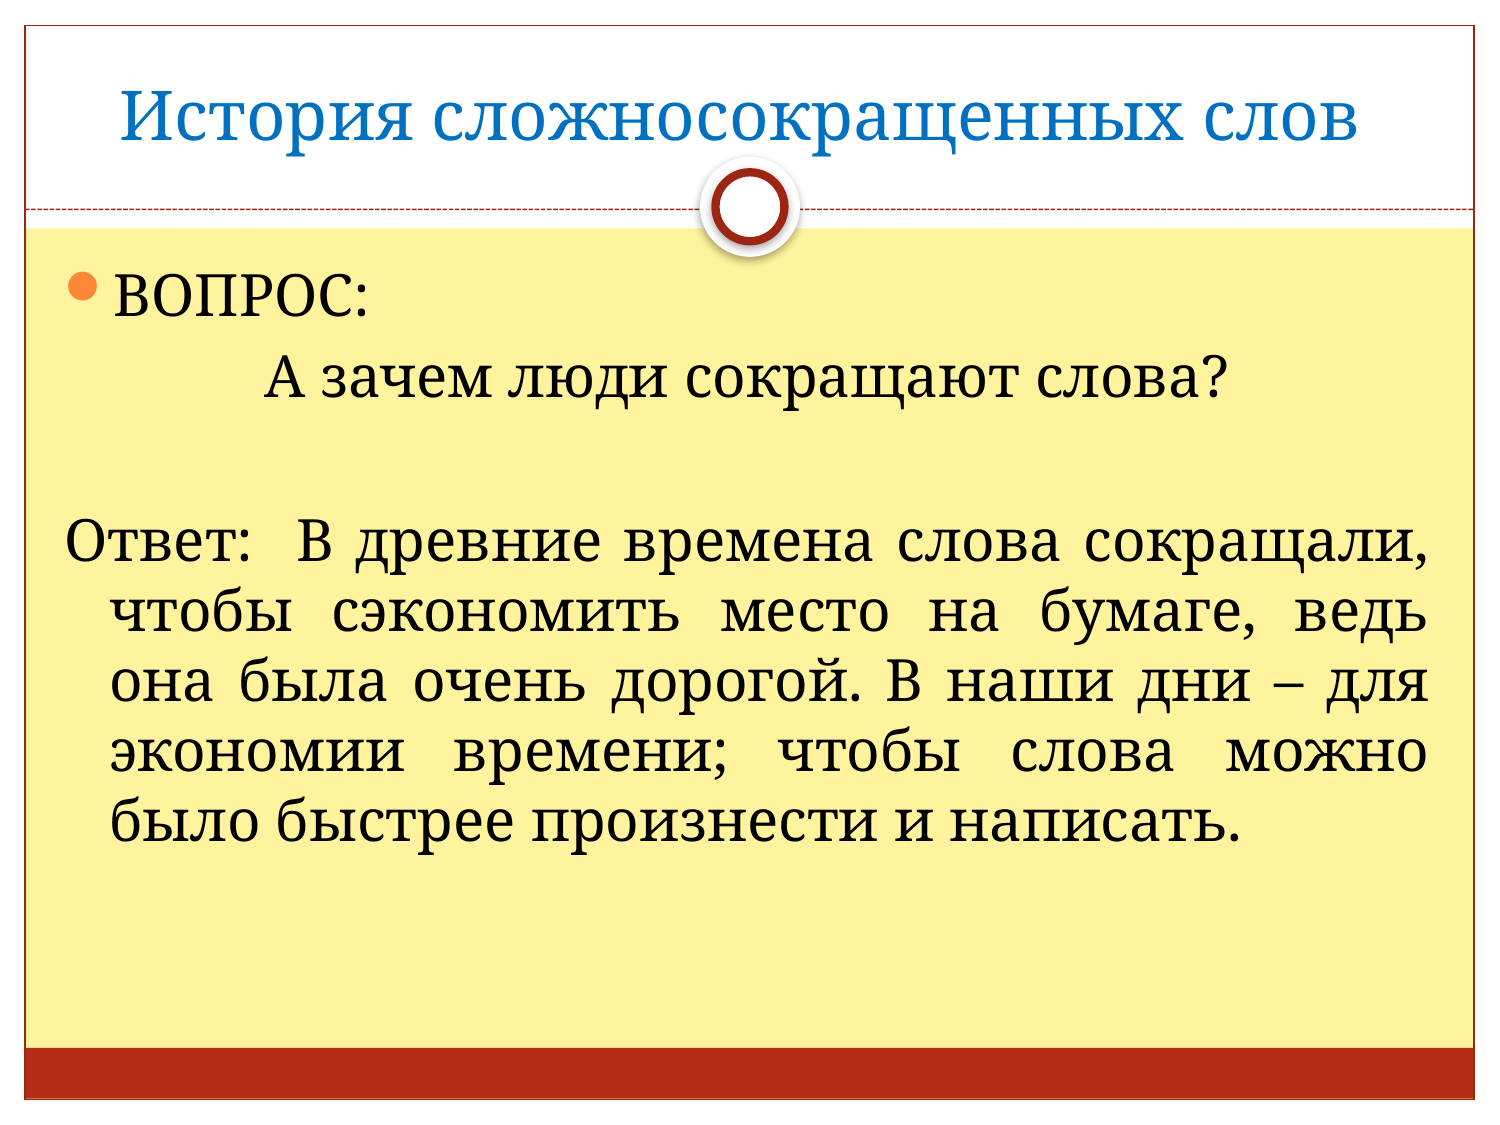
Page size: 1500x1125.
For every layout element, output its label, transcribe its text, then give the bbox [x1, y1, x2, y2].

list ВОПРОС: А зачем люди сокращают слова? Ответ: В древние времена слова сокращали, чтобы сэкономить место на бумаге, ведь она была очень дорогой. В наши дни – для экономии времени; чтобы слова можно было быстрее произнести и написать. [49, 250, 1445, 1001]
title История сложносокращенных слов [49, 37, 1450, 162]
